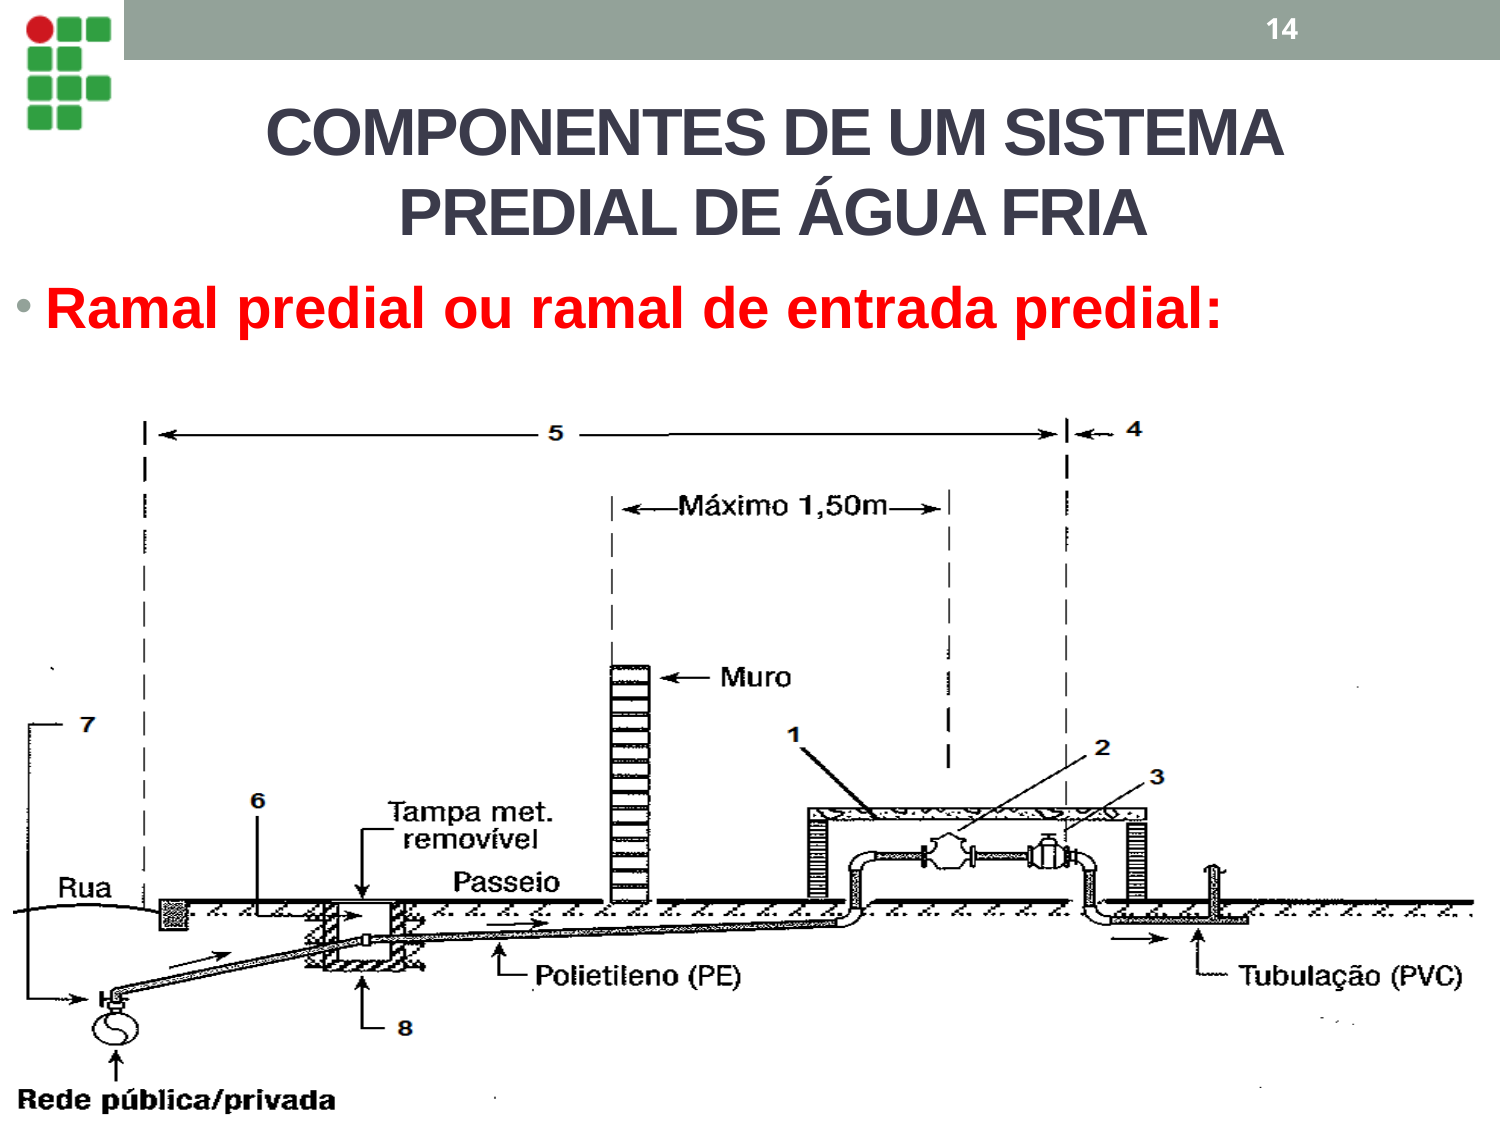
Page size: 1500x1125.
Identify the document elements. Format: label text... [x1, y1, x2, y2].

slide_number 14 [1250, 3, 1425, 57]
picture [0, 0, 124, 147]
list Ramal predial ou ramal de entrada predial: [0, 262, 1500, 1063]
picture [13, 408, 1500, 1125]
title COMPONENTES DE UM SISTEMA PREDIAL DE ÁGUA FRIA [123, 87, 1425, 250]
